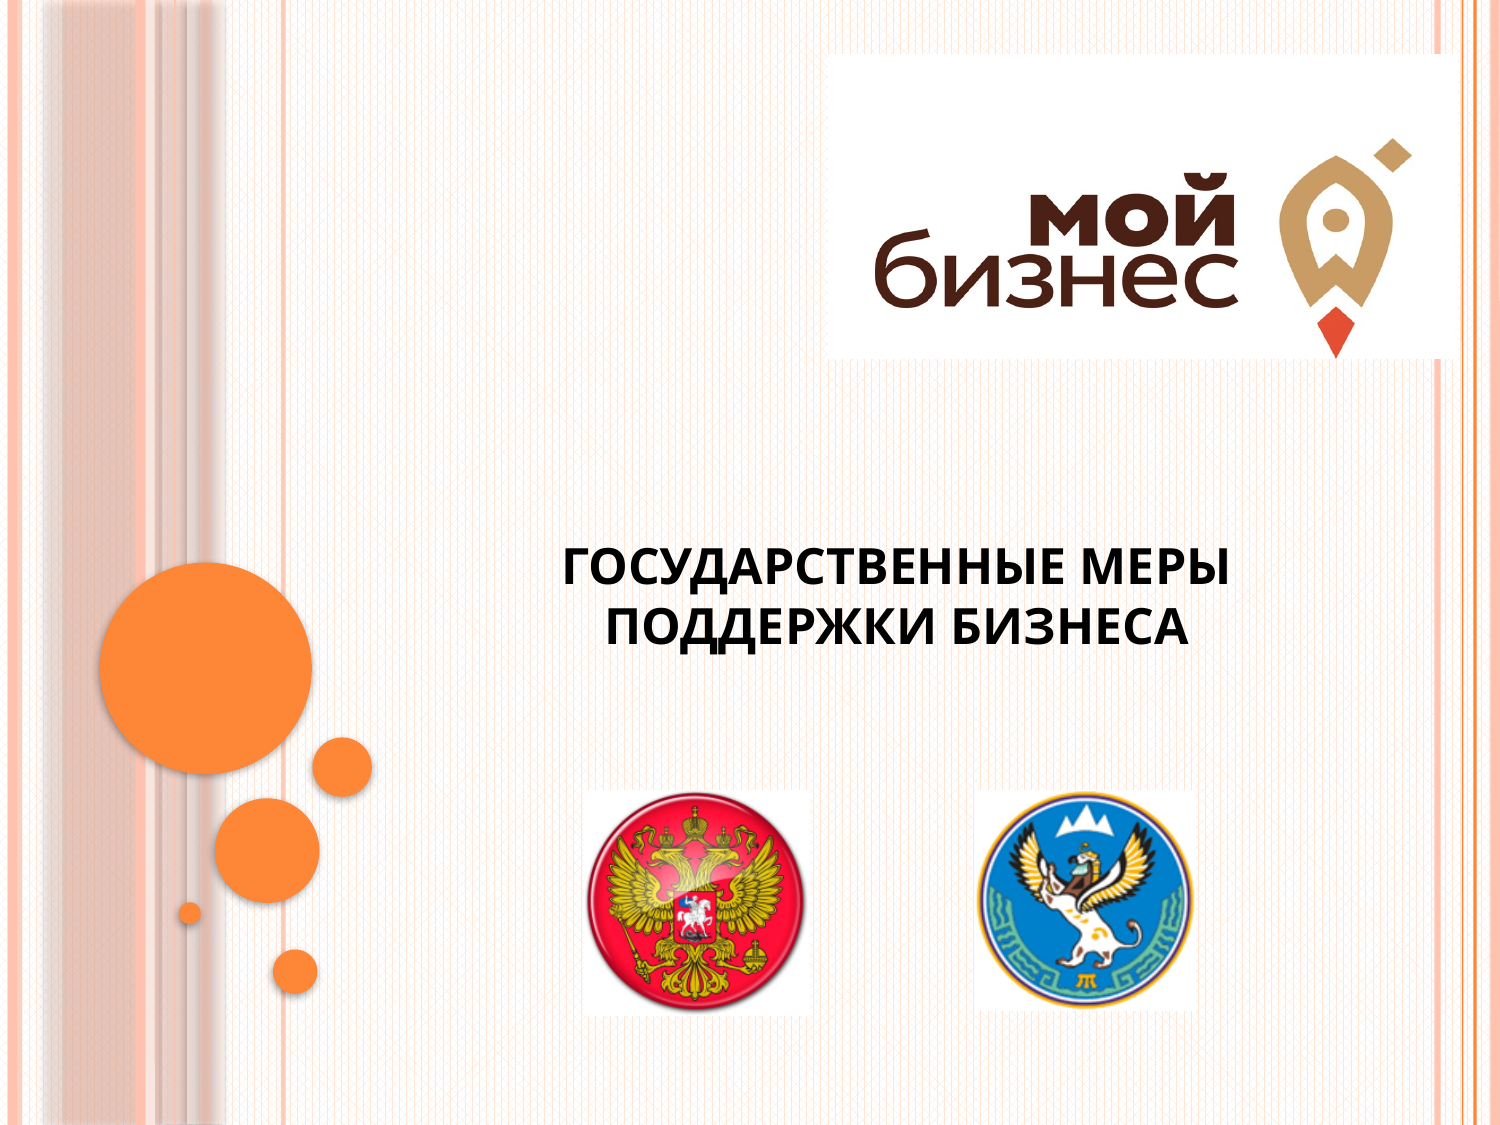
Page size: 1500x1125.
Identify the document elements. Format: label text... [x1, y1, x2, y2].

subtitle ГОСУДАРСТВЕННЫЕ МЕРЫ ПОДДЕРЖКИ БИЗНЕСА [371, 527, 1384, 718]
picture [974, 790, 1196, 1011]
picture [827, 54, 1459, 359]
picture [584, 790, 809, 1016]
